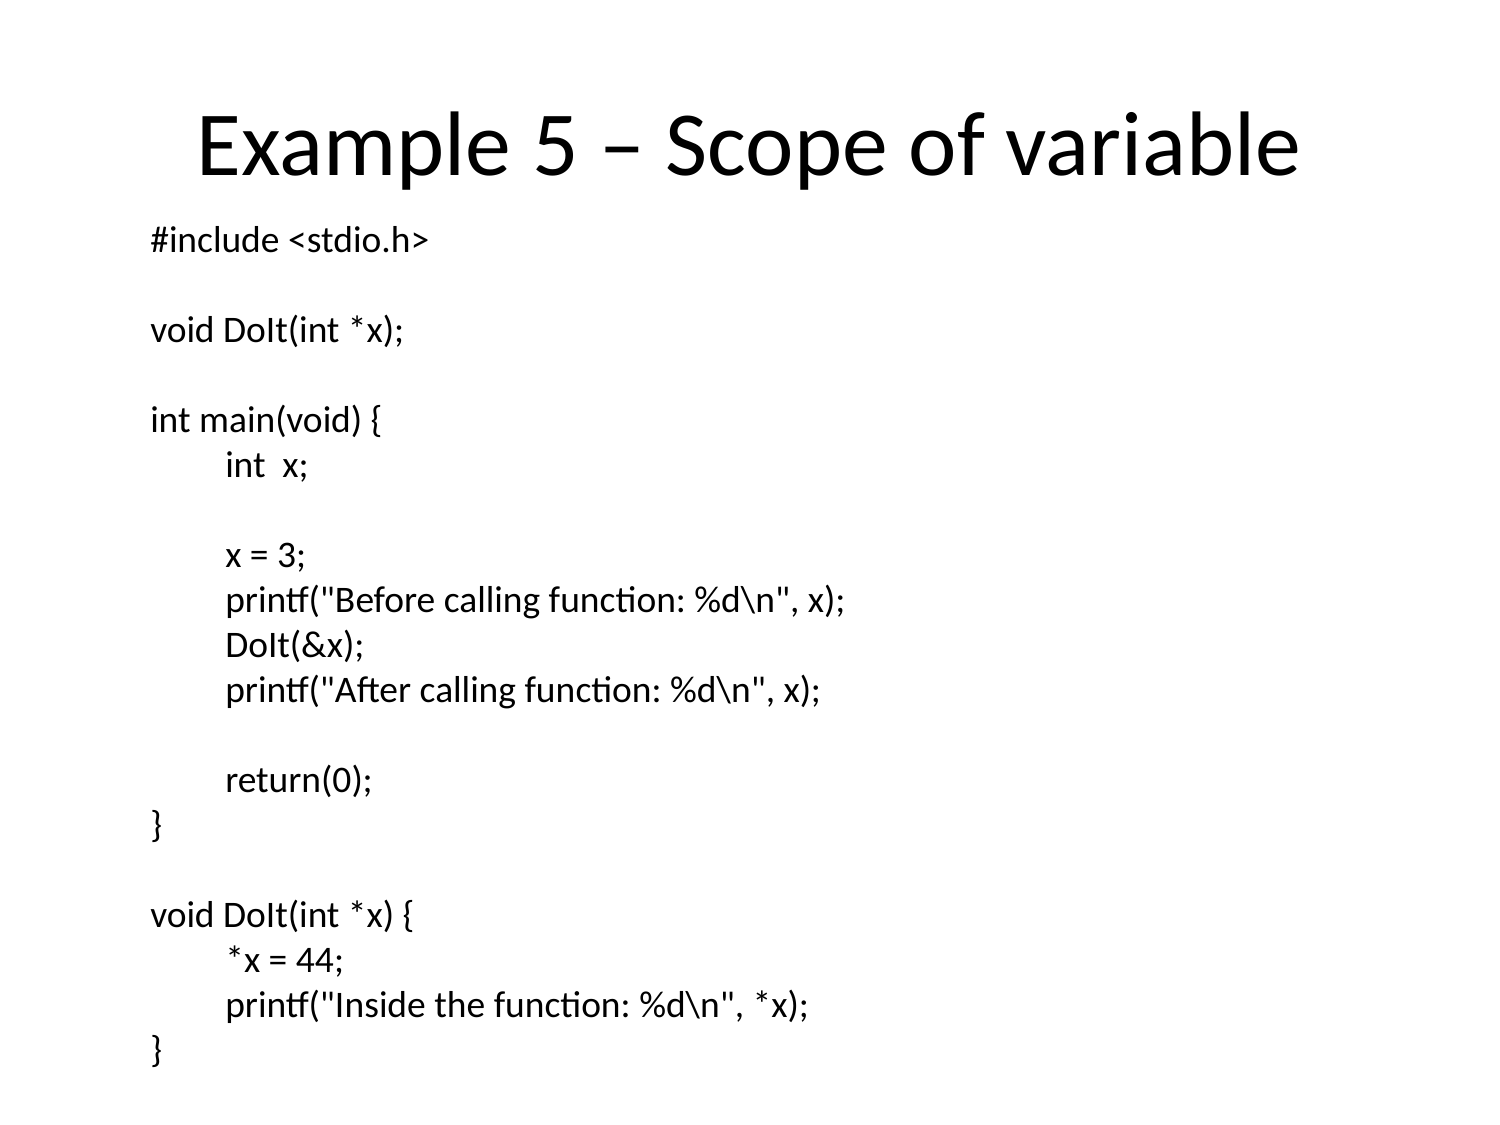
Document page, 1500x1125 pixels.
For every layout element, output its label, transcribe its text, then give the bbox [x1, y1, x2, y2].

text_box #include <stdio.h> void DoIt(int *x); int main(void) { int x; x = 3; printf("Before calling function: %d\n", x); DoIt(&x); printf("After calling function: %d\n", x); return(0); } void DoIt(int *x) { *x = 44; printf("Inside the function: %d\n", *x); } [135, 208, 1093, 1078]
title Example 5 – Scope of variable [75, 45, 1425, 233]
